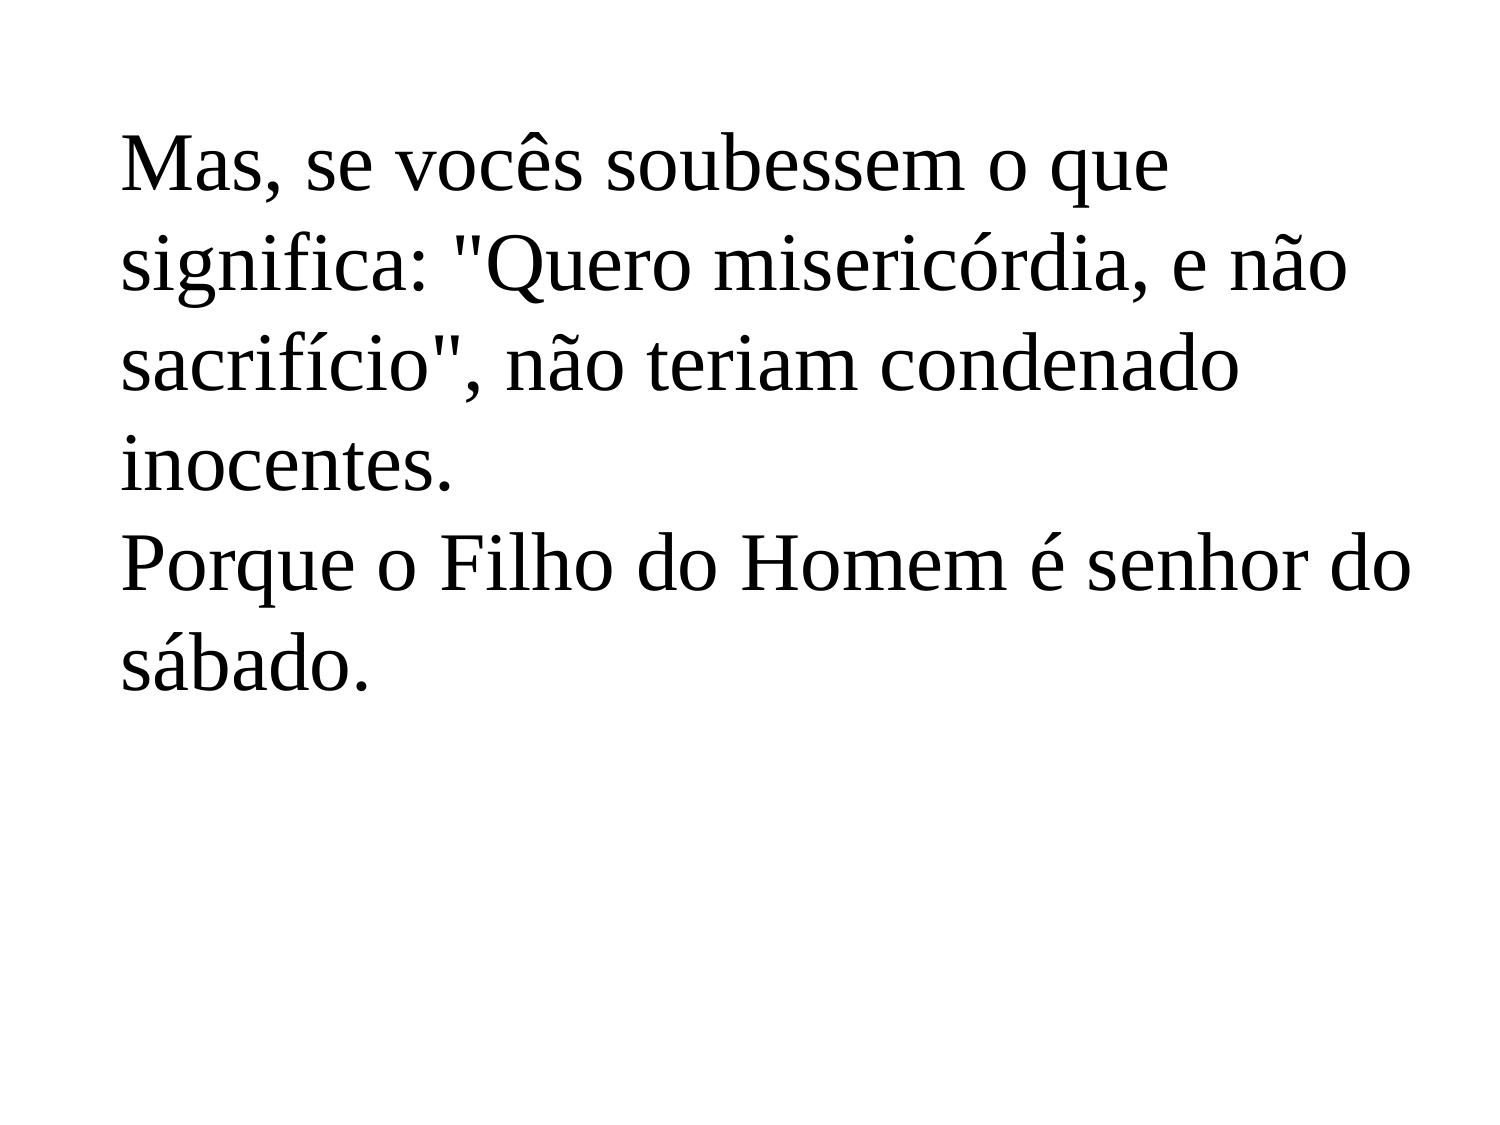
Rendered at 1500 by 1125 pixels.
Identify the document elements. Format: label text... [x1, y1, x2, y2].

text_box Mas, se vocês soubessem o que significa: "Quero misericórdia, e não sacrifício", não teriam condenado inocentes. Porque o Filho do Homem é senhor do sábado. [105, 0, 1430, 1125]
